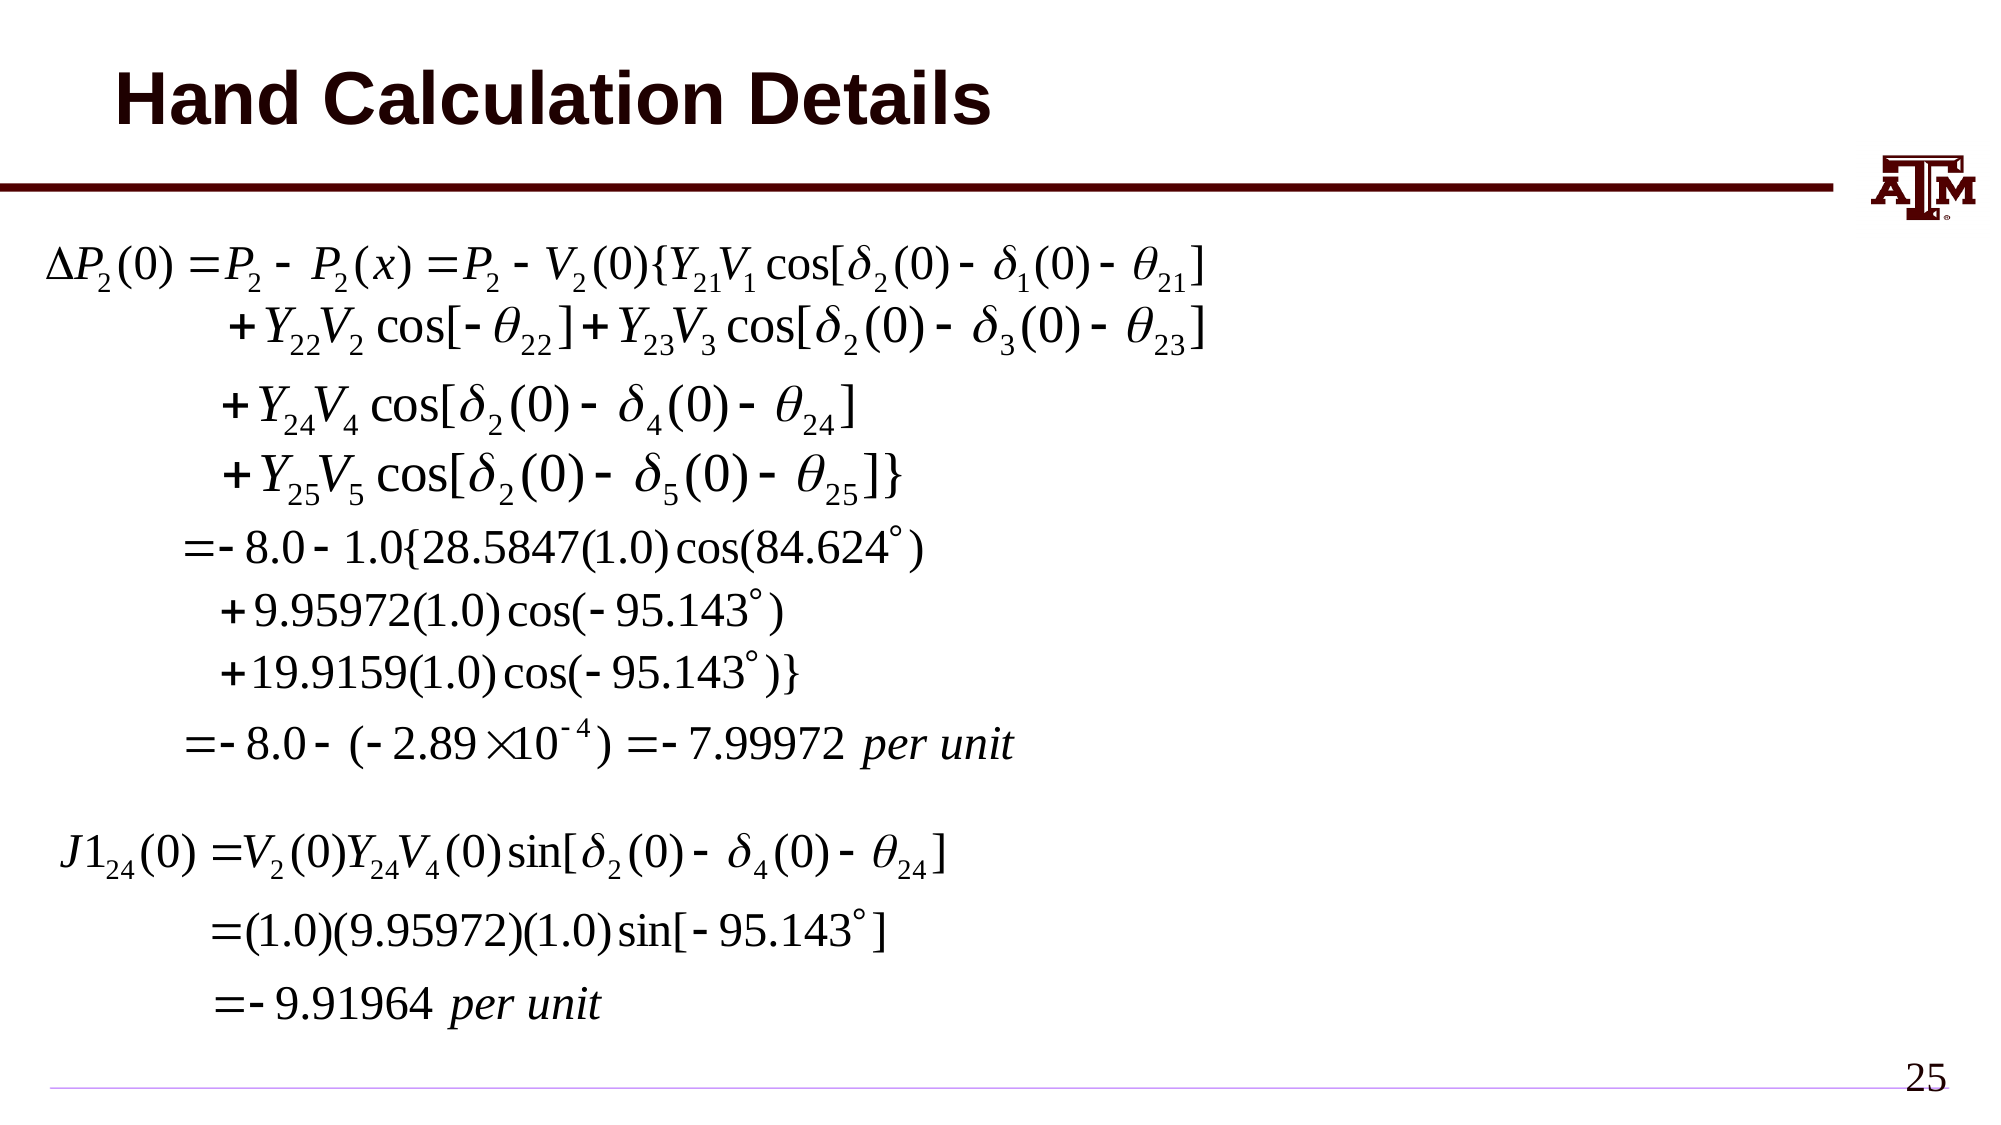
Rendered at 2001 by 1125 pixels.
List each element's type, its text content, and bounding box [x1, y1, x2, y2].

picture [1856, 137, 1990, 238]
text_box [213, 436, 912, 517]
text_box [202, 974, 613, 1040]
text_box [49, 818, 954, 888]
title Hand Calculation Details [99, 12, 1934, 188]
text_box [199, 902, 894, 968]
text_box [37, 231, 1213, 301]
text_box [173, 706, 1026, 780]
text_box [212, 643, 809, 704]
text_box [212, 368, 865, 436]
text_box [219, 289, 1213, 370]
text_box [212, 581, 793, 643]
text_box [172, 518, 931, 585]
slide_number 24 [1649, 1037, 1963, 1113]
